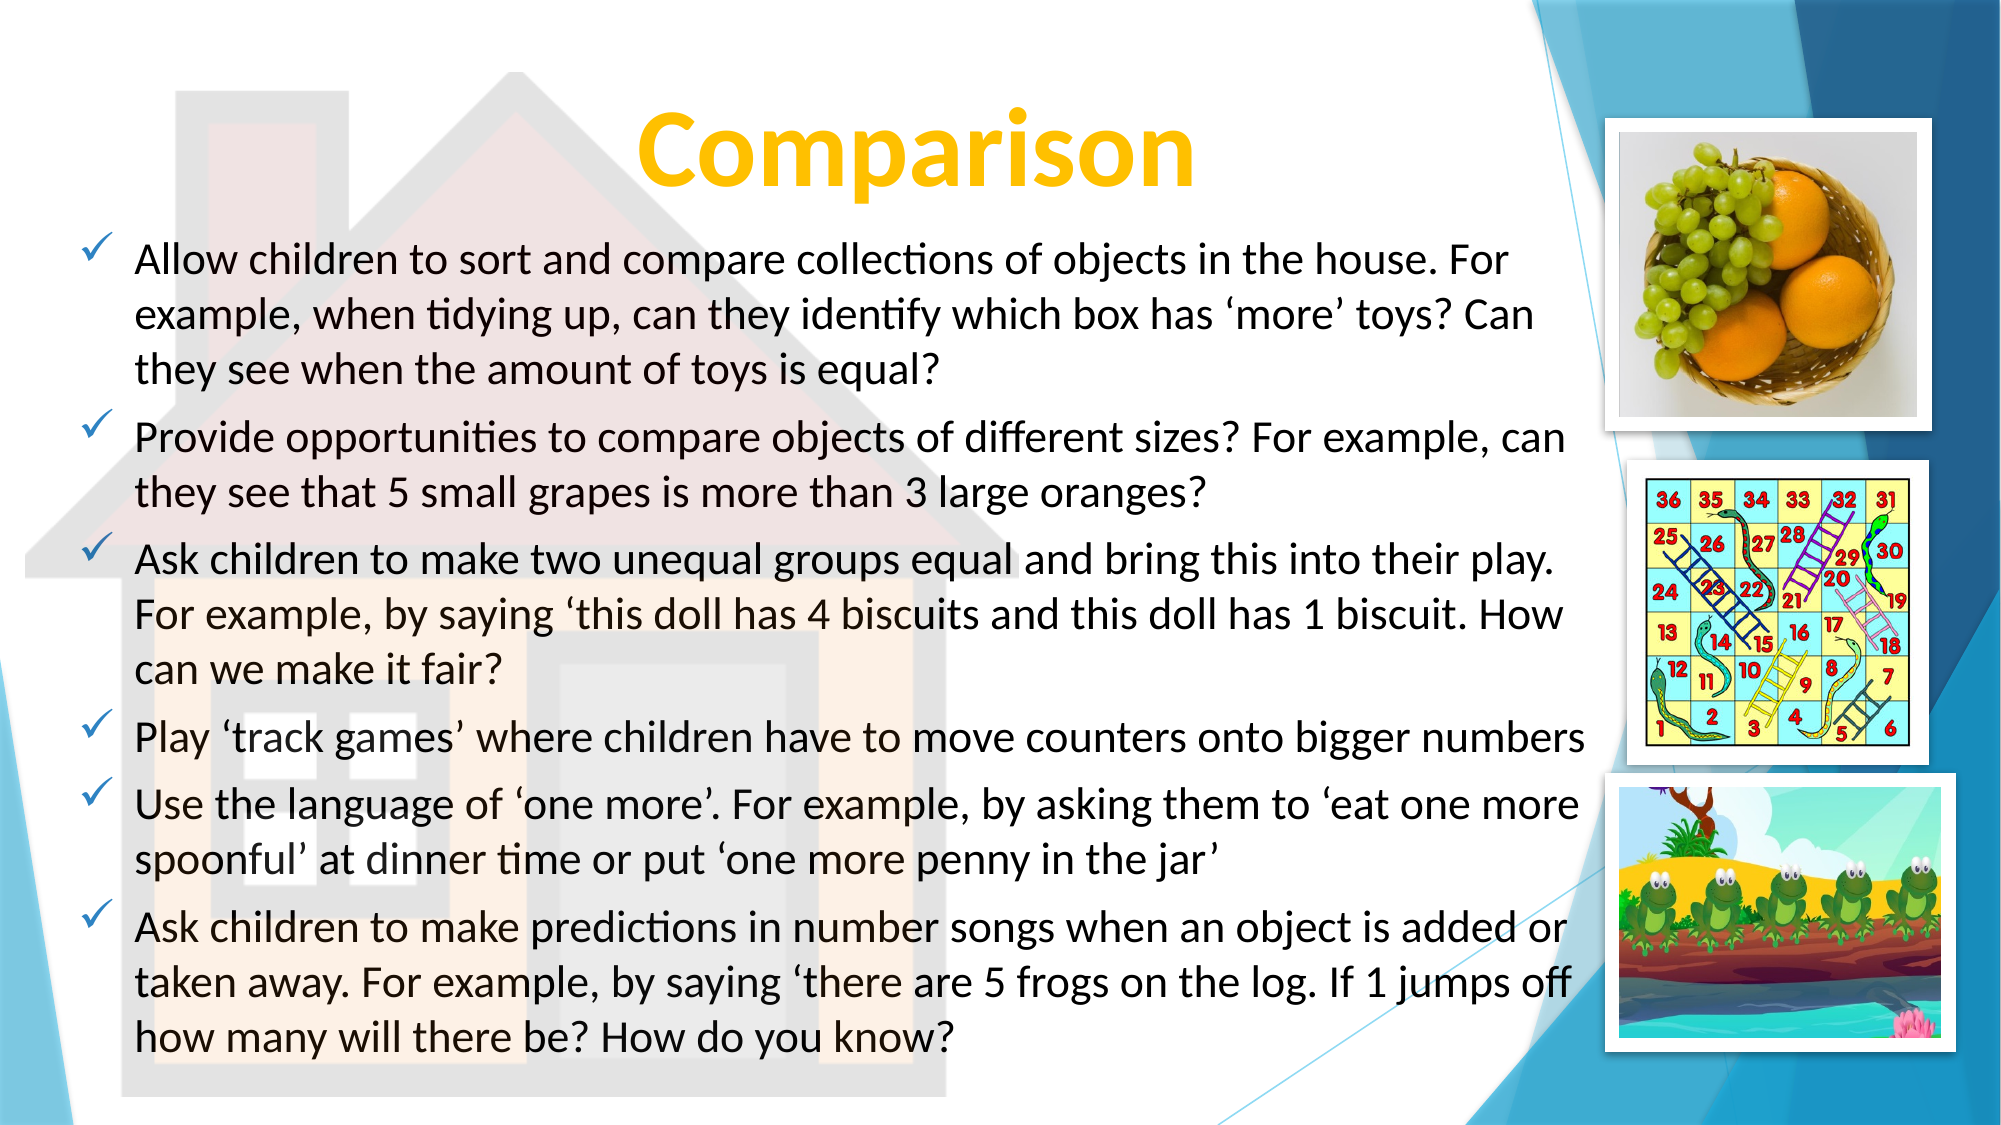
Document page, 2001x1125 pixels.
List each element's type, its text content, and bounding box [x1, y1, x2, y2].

picture [24, 71, 1019, 1097]
picture [1640, 473, 1915, 751]
text_box [1021, 1069, 1620, 1102]
picture [1618, 131, 1918, 418]
text_box Allow children to sort and compare collections of objects in the house. For example, when tidying up, can they identify which box has ‘more’ toys? Can they see when the amount of toys is equal? Provide opportunities to compare objects of different sizes? For example, can they see that 5 small grapes is more than 3 large oranges? Ask children to make two unequal groups equal and bring this into their play. For example, by saying ‘this doll has 4 biscuits and this doll has 1 biscuit. How can we make it fair? Play ‘track games’ where children have to move counters onto bigger numbers Use the language of ‘one more’. For example, by asking them to ‘eat one more spoonful’ at dinner time or put ‘one more penny in the jar’ Ask children to make predictions in number songs when an object is added or taken away. For example, by saying ‘there are 5 frogs on the log. If 1 jumps off how many will there be? How do you know? [1023, 158, 1621, 1069]
picture [1618, 786, 1942, 1039]
title Comparison [212, 66, 1623, 158]
